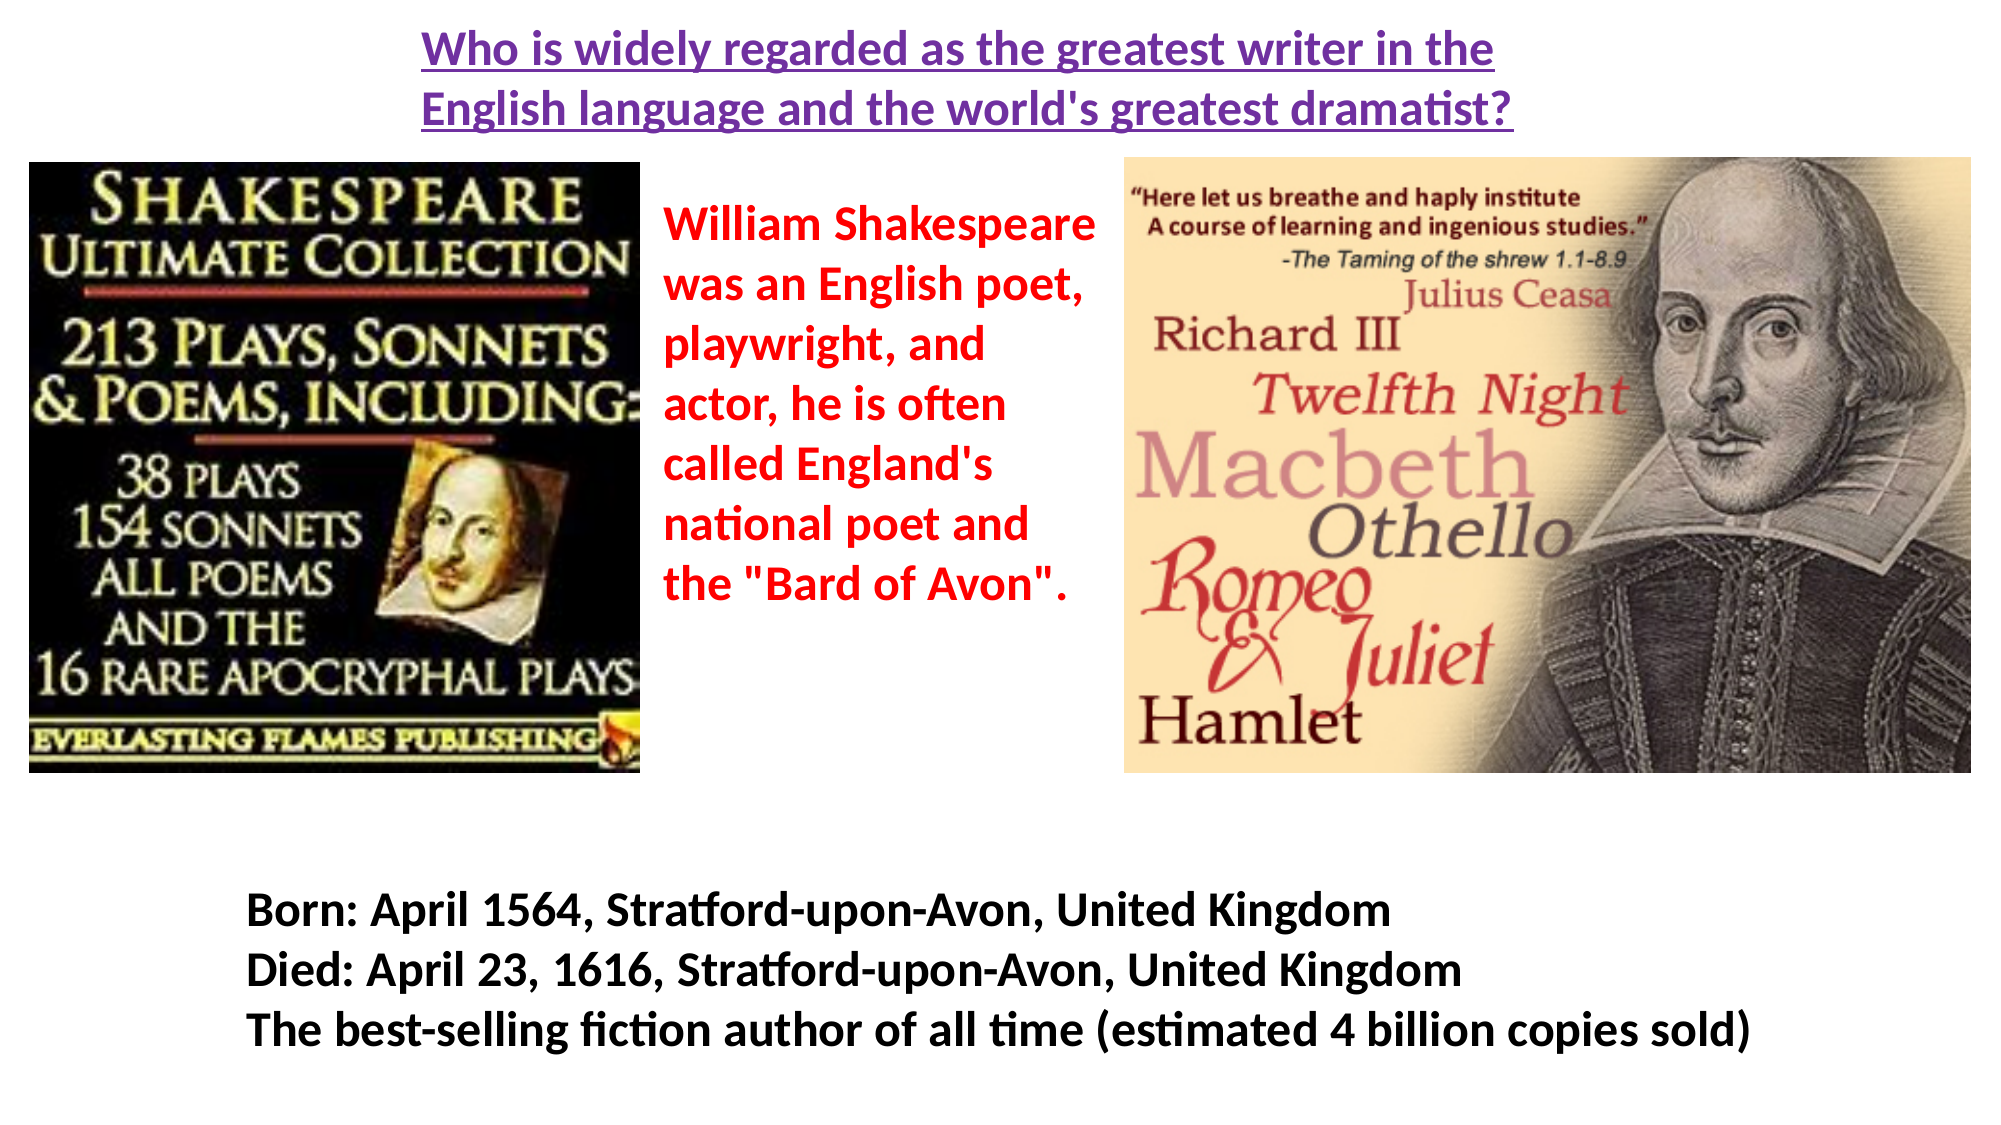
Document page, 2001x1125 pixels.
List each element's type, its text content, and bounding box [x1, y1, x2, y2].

picture [29, 162, 640, 773]
text_box William Shakespeare was an English poet, playwright, and actor, he is often called England's national poet and the "Bard of Avon". [648, 182, 1116, 618]
picture [1124, 157, 1971, 773]
text_box Born: April 1564, Stratford-upon-Avon, United Kingdom Died: April 23, 1616, Stratford-upon-Avon, United Kingdom The best-selling fiction author of all time (estimated 4 billion copies sold) [231, 869, 1768, 1064]
text_box Who is widely regarded as the greatest writer in the English language and the world's greatest dramatist? [406, 7, 1594, 143]
